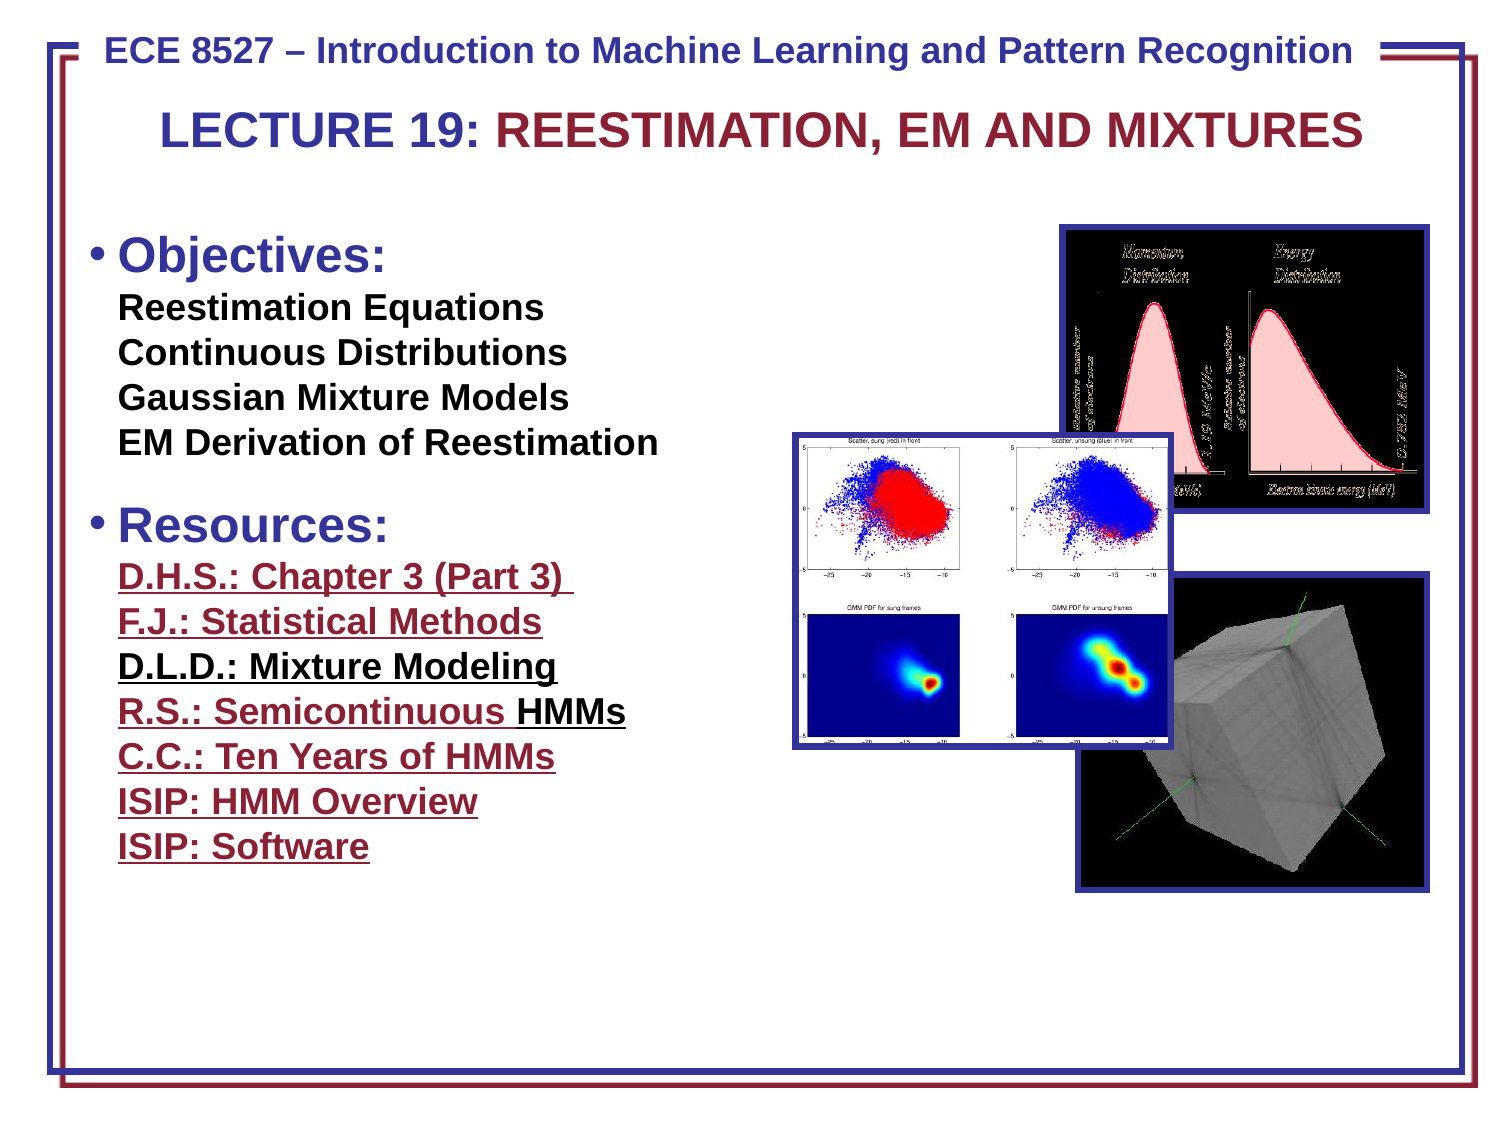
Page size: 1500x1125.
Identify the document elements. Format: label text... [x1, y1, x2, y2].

picture [798, 229, 1424, 888]
text_box Objectives: Reestimation Equations Continuous Distributions Gaussian Mixture Models EM Derivation of Reestimation Resources: D.H.S.: Chapter 3 (Part 3) F.J.: Statistical Methods D.L.D.: Mixture Modeling R.S.: Semicontinuous HMMs C.C.: Ten Years of HMMs ISIP: HMM Overview ISIP: Software [88, 222, 864, 969]
text_box LECTURE 19: REESTIMATION, EM AND MIXTURES [67, 90, 1457, 166]
